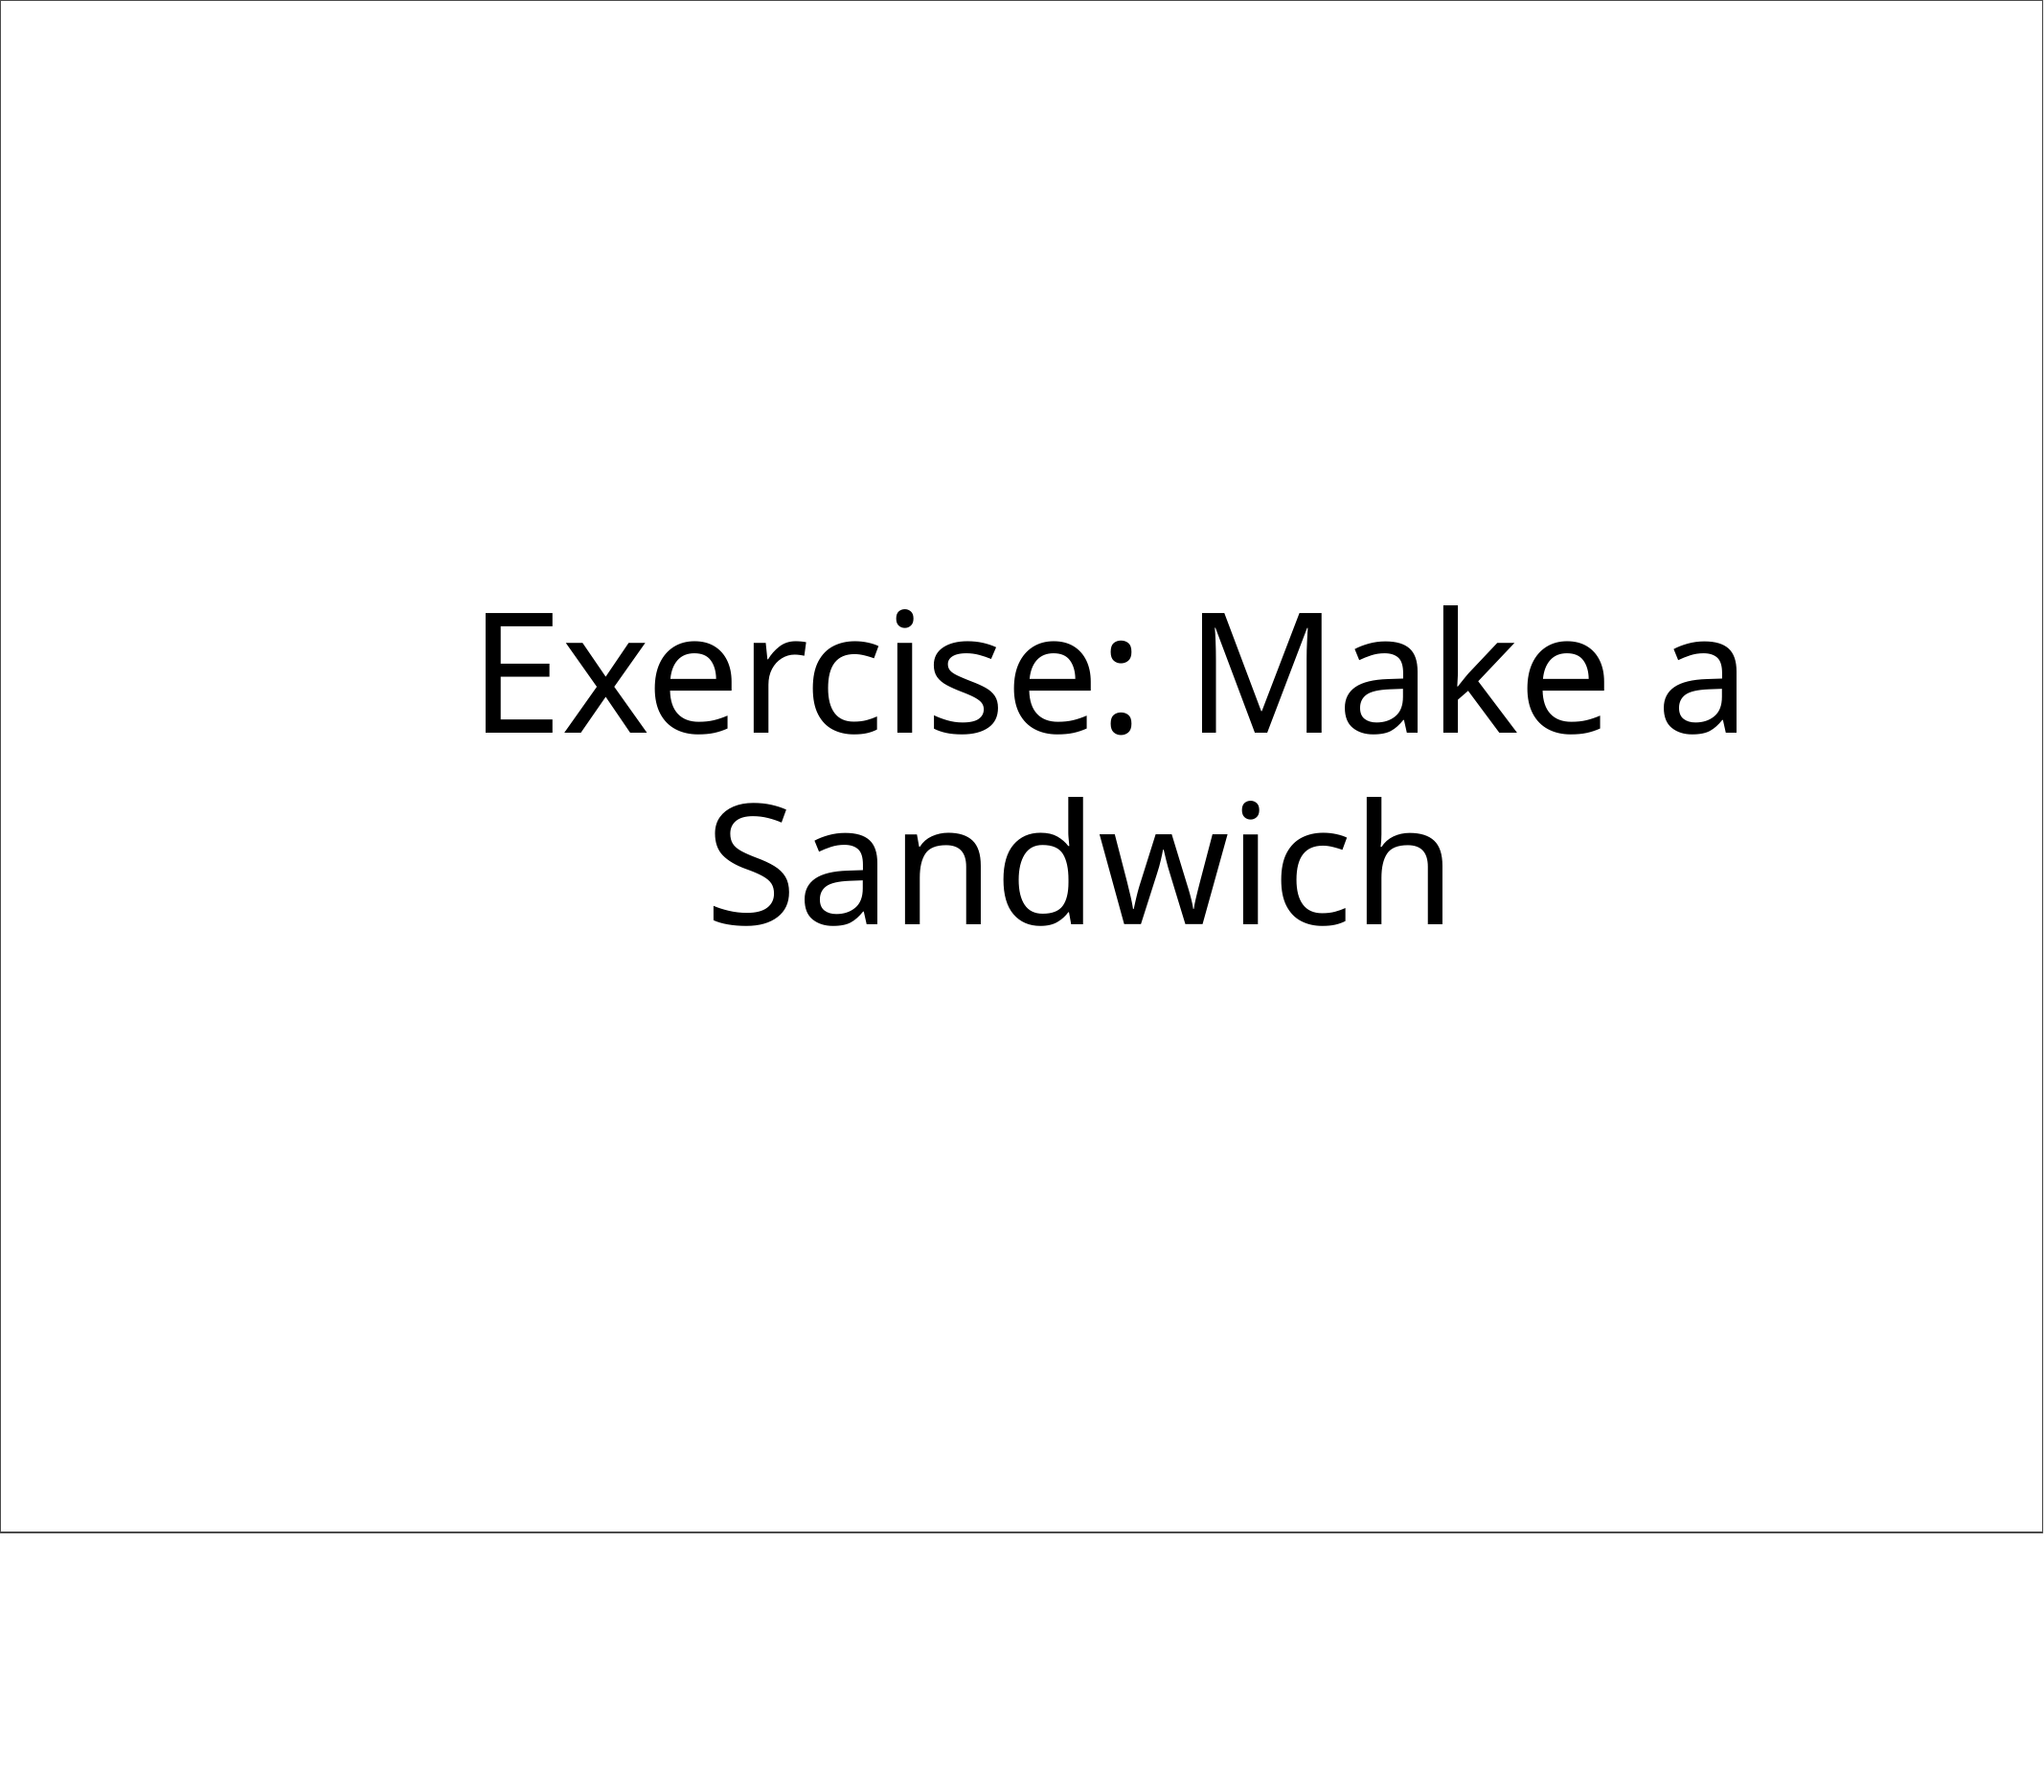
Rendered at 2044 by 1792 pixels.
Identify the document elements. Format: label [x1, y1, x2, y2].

text_box [0, 0, 2044, 1532]
